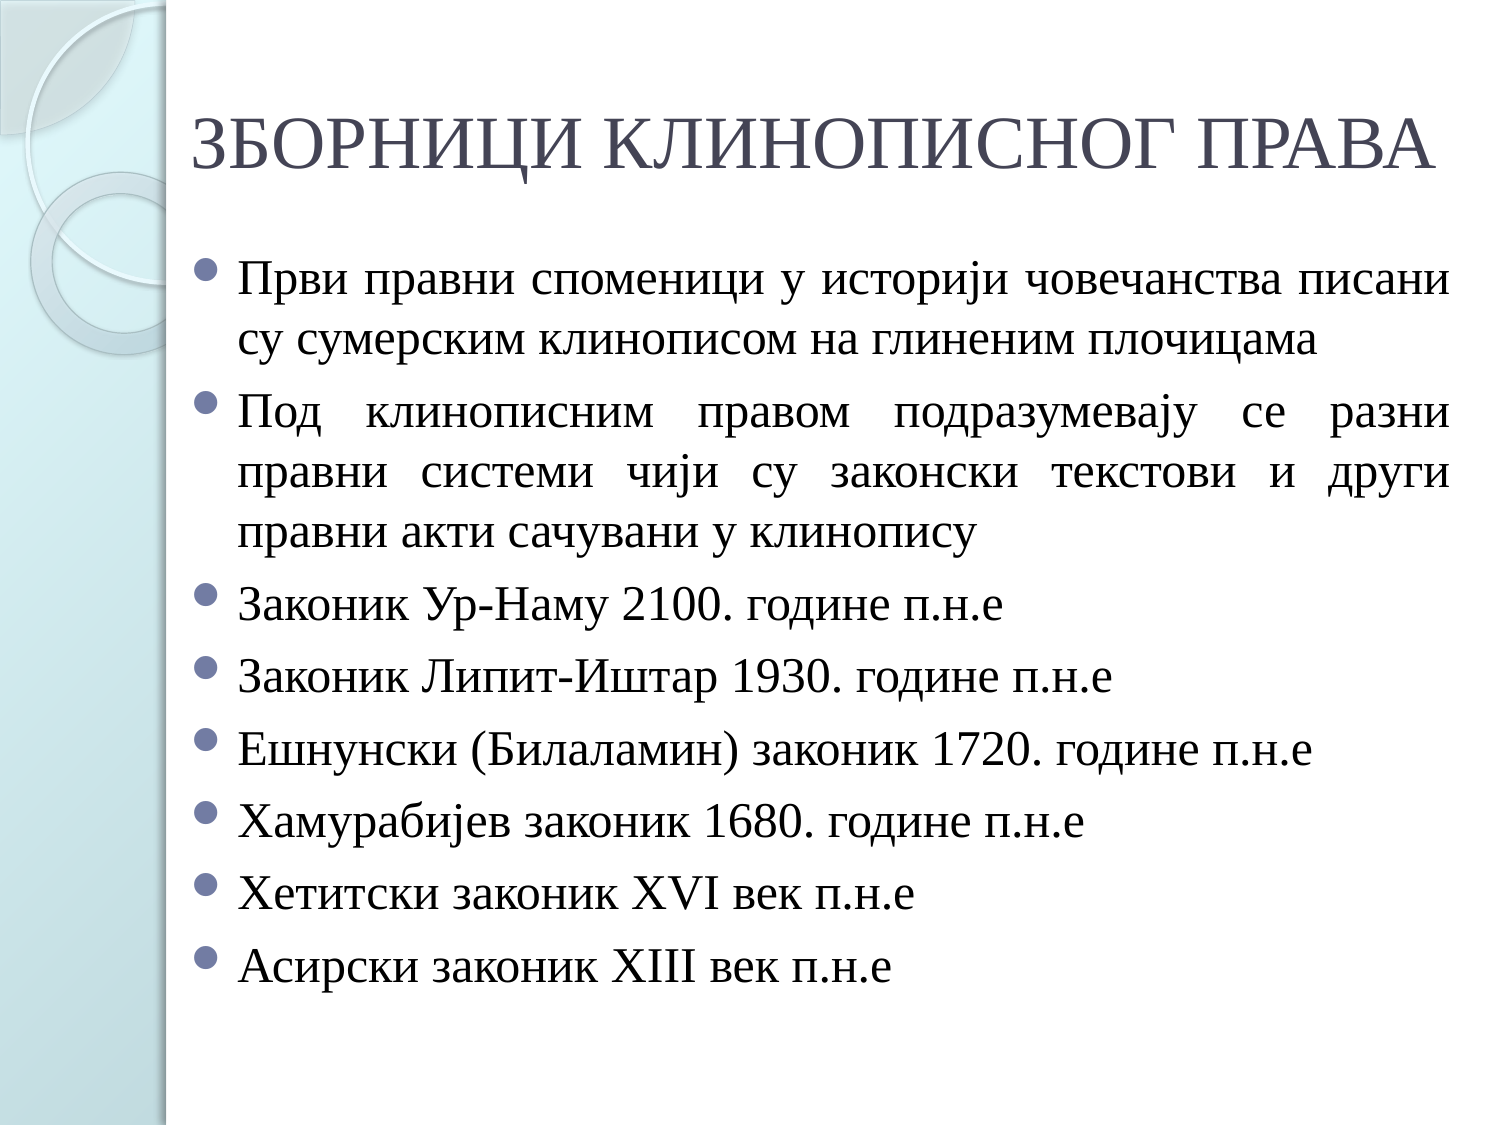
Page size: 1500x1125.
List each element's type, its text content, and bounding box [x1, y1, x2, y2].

list Први правни споменици у историји човечанства писани су сумерским клинописом на глиненим плочицама Под клинописним правом подразумевају се разни правни системи чији су законски текстови и други правни акти сачувани у клинопису Законик Ур-Наму 2100. године п.н.е Законик Липит-Иштар 1930. године п.н.е Ешнунски (Билаламин) законик 1720. године п.н.е Хамурабијев законик 1680. године п.н.е Хетитски законик XVІ век п.н.е Асирски законик XІІІ век п.н.е [162, 237, 1466, 1025]
title ЗБОРНИЦИ КЛИНОПИСНОГ ПРАВА [162, 45, 1466, 233]
